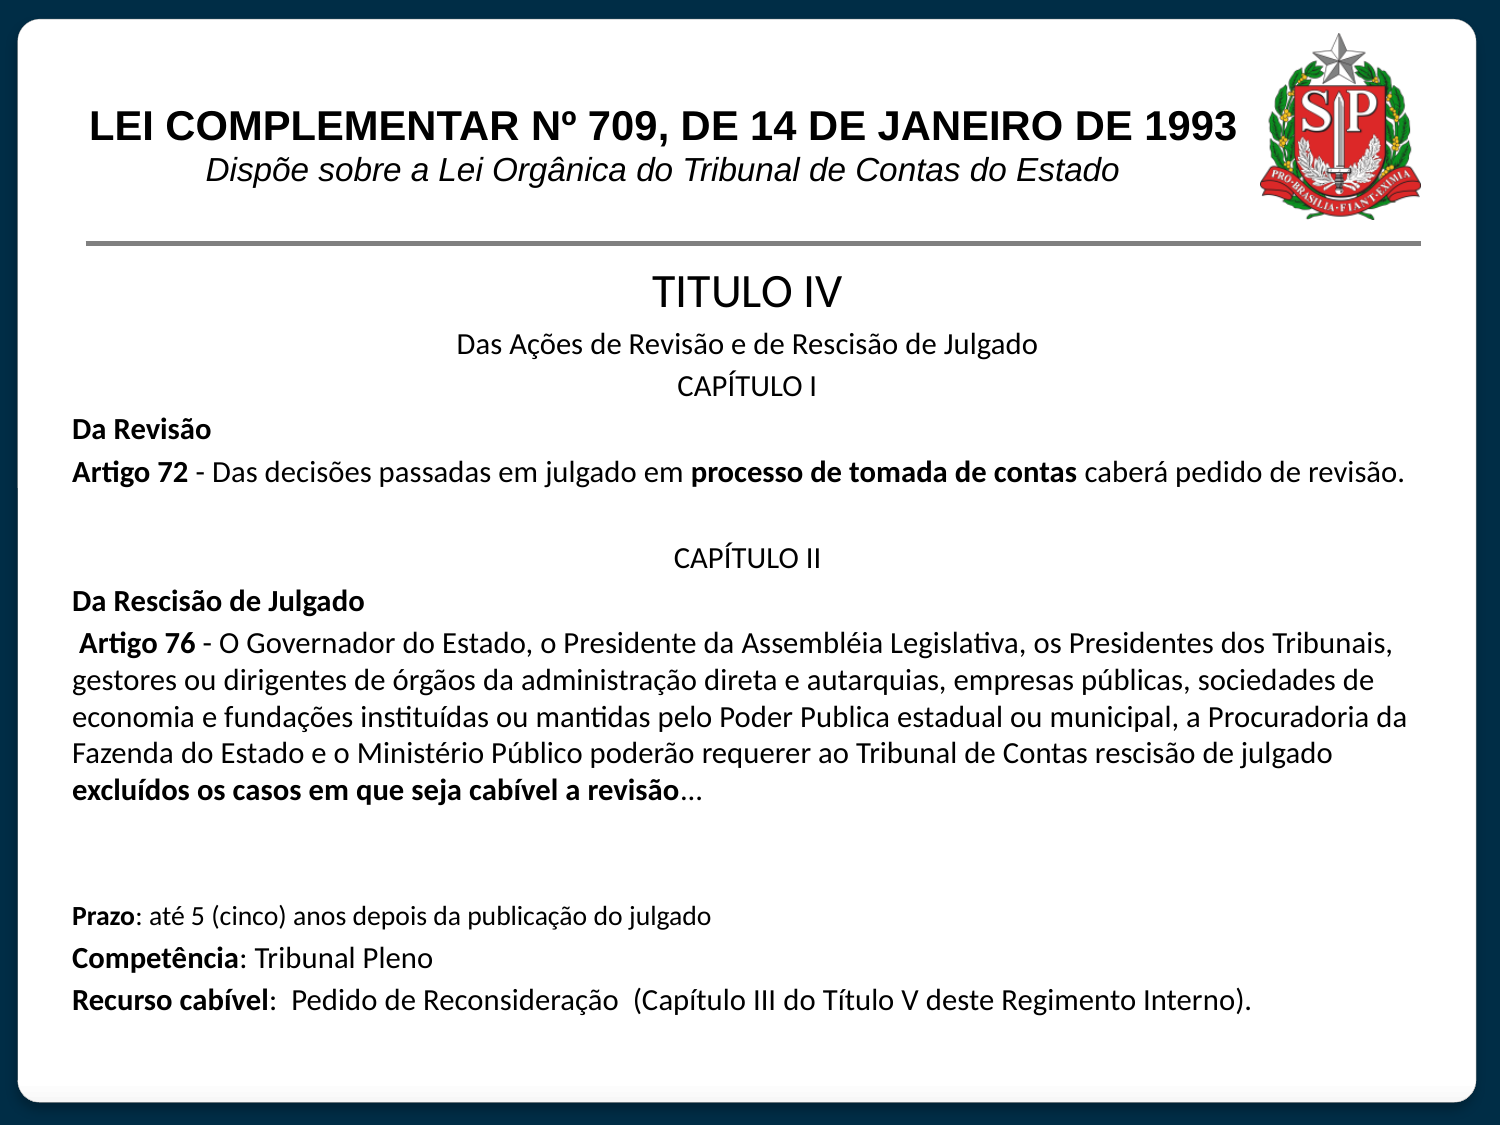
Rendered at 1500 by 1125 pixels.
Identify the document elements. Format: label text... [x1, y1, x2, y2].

list TITULO IV Das Ações de Revisão e de Rescisão de Julgado CAPÍTULO I Da Revisão Artigo 72 - Das decisões passadas em julgado em processo de tomada de contas caberá pedido de revisão. CAPÍTULO II Da Rescisão de Julgado Artigo 76 - O Governador do Estado, o Presidente da Assembléia Legislativa, os Presidentes dos Tribunais, gestores ou dirigentes de órgãos da administração direta e autarquias, empresas públicas, sociedades de economia e fundações instituídas ou mantidas pelo Poder Publica estadual ou municipal, a Procuradoria da Fazenda do Estado e o Ministério Público poderão requerer ao Tribunal de Contas rescisão de julgado excluídos os casos em que seja cabível a revisão... Prazo: até 5 (cinco) anos depois da publicação do julgado Competência: Tribunal Pleno Recurso cabível: Pedido de Reconsideração (Capítulo III do Título V deste Regimento Interno). [57, 252, 1439, 1072]
title LEI COMPLEMENTAR Nº 709, DE 14 DE JANEIRO DE 1993 Dispõe sobre a Lei Orgânica do Tribunal de Contas do Estado [57, 57, 1270, 230]
picture [1260, 33, 1421, 220]
